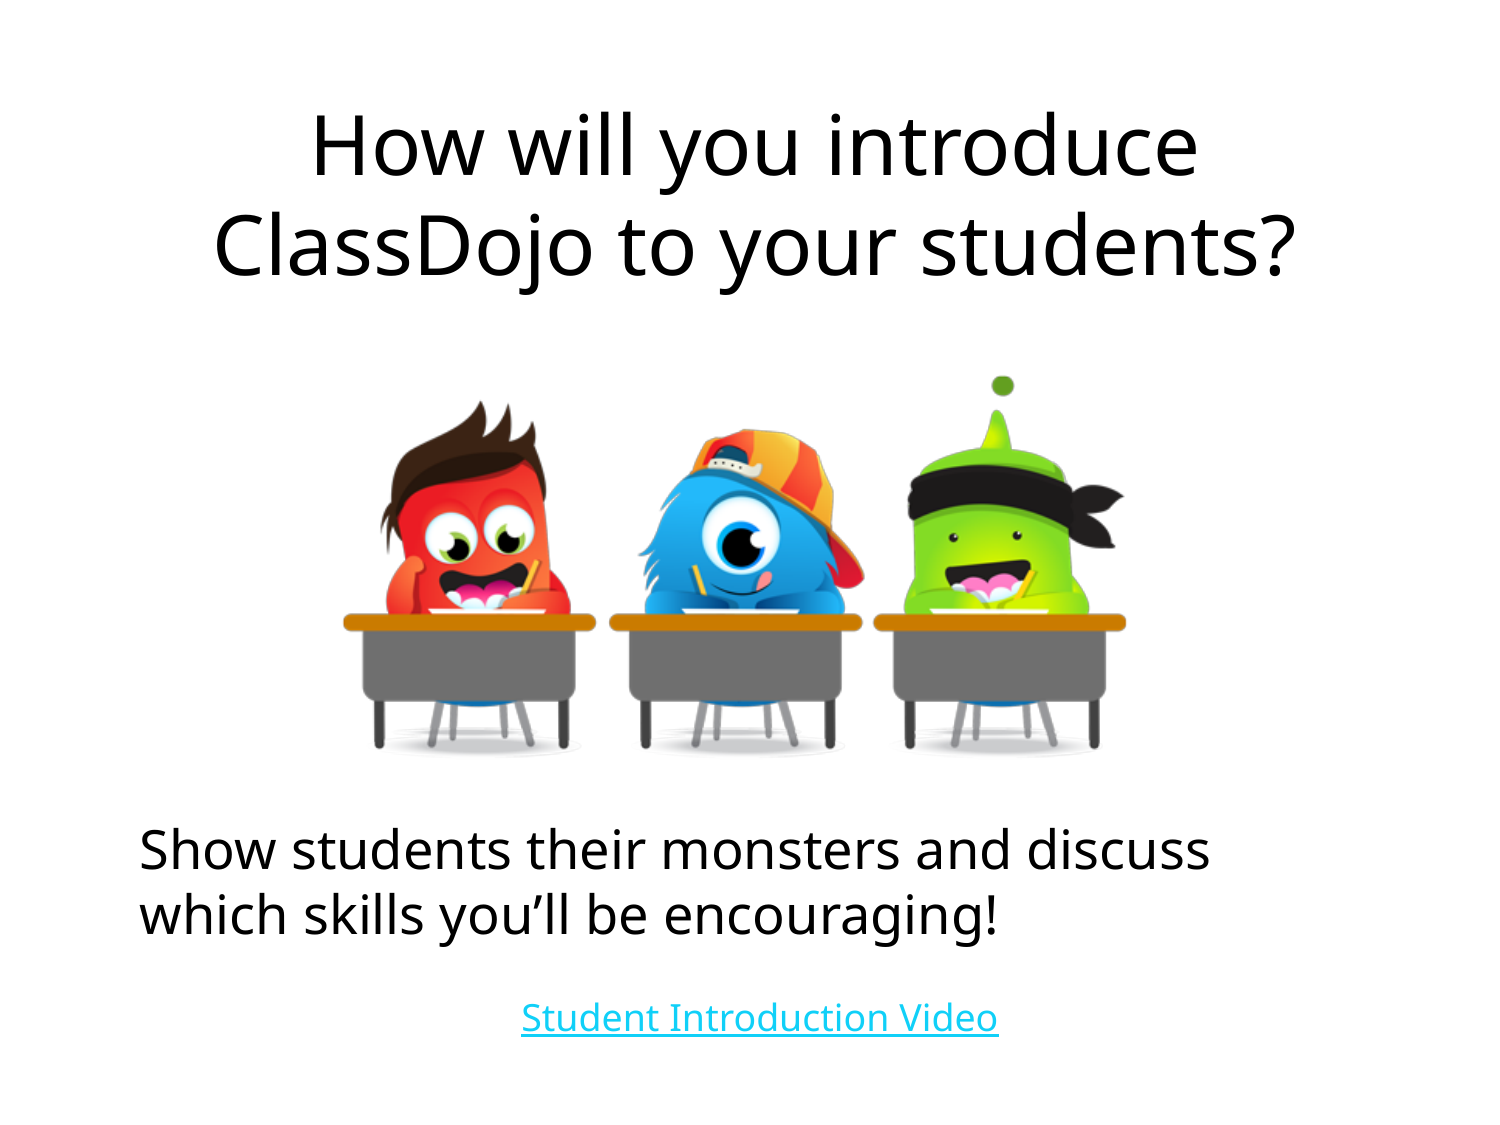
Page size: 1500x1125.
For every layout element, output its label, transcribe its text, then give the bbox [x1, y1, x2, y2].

text_box How will you introduce ClassDojo to your students? [159, 85, 1352, 300]
text_box Show students their monsters and discuss which skills you’ll be encouraging! [124, 808, 1369, 953]
picture [287, 351, 1217, 801]
text_box Student Introduction Video [506, 986, 1014, 1053]
